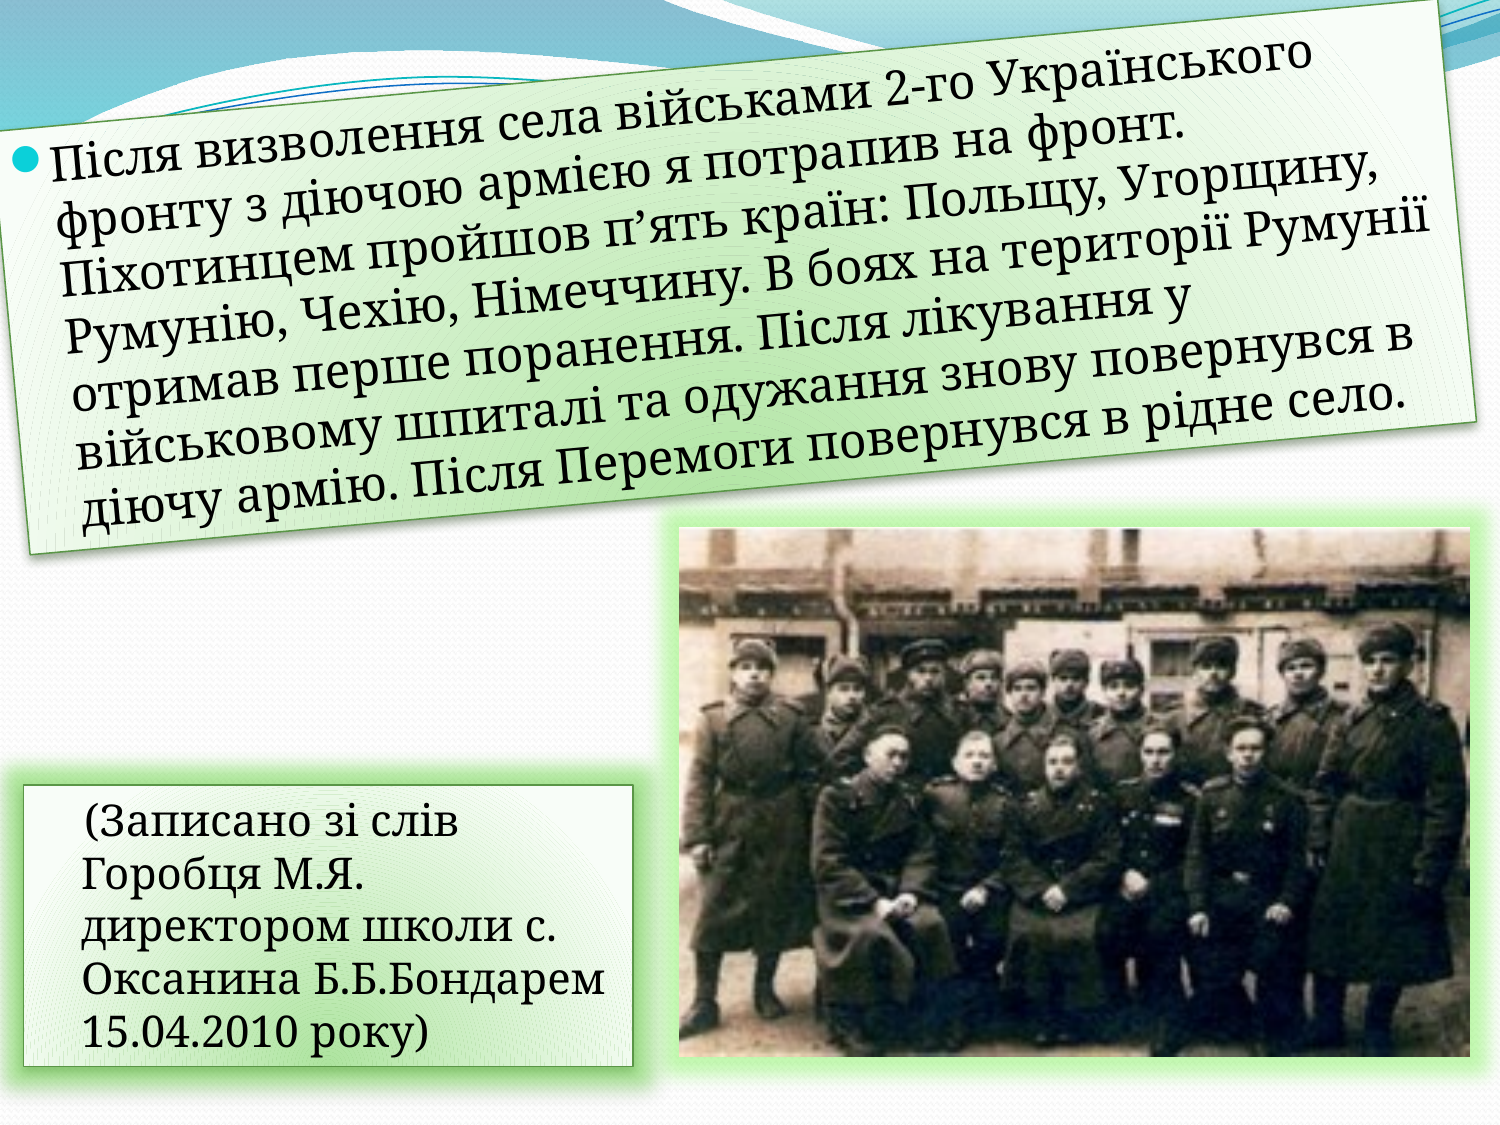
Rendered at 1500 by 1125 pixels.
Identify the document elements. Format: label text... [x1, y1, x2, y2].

text_box (Записано зі слів Горобця М.Я. директором школи с. Оксанина Б.Б.Бондарем 15.04.2010 року) [23, 784, 634, 1067]
list Після визволення села військами 2-го Українського фронту з діючою армією я потрапив на фронт. Піхотинцем пройшов п’ять країн: Польщу, Угорщину, Румунію, Чехію, Німеччину. В боях на території Румунії отримав перше поранення. Після лікування у військовому шпиталі та одужання знову повернувся в діючу армію. Після Перемоги повернувся в рідне село. [0, 0, 1478, 556]
picture [679, 527, 1470, 1058]
